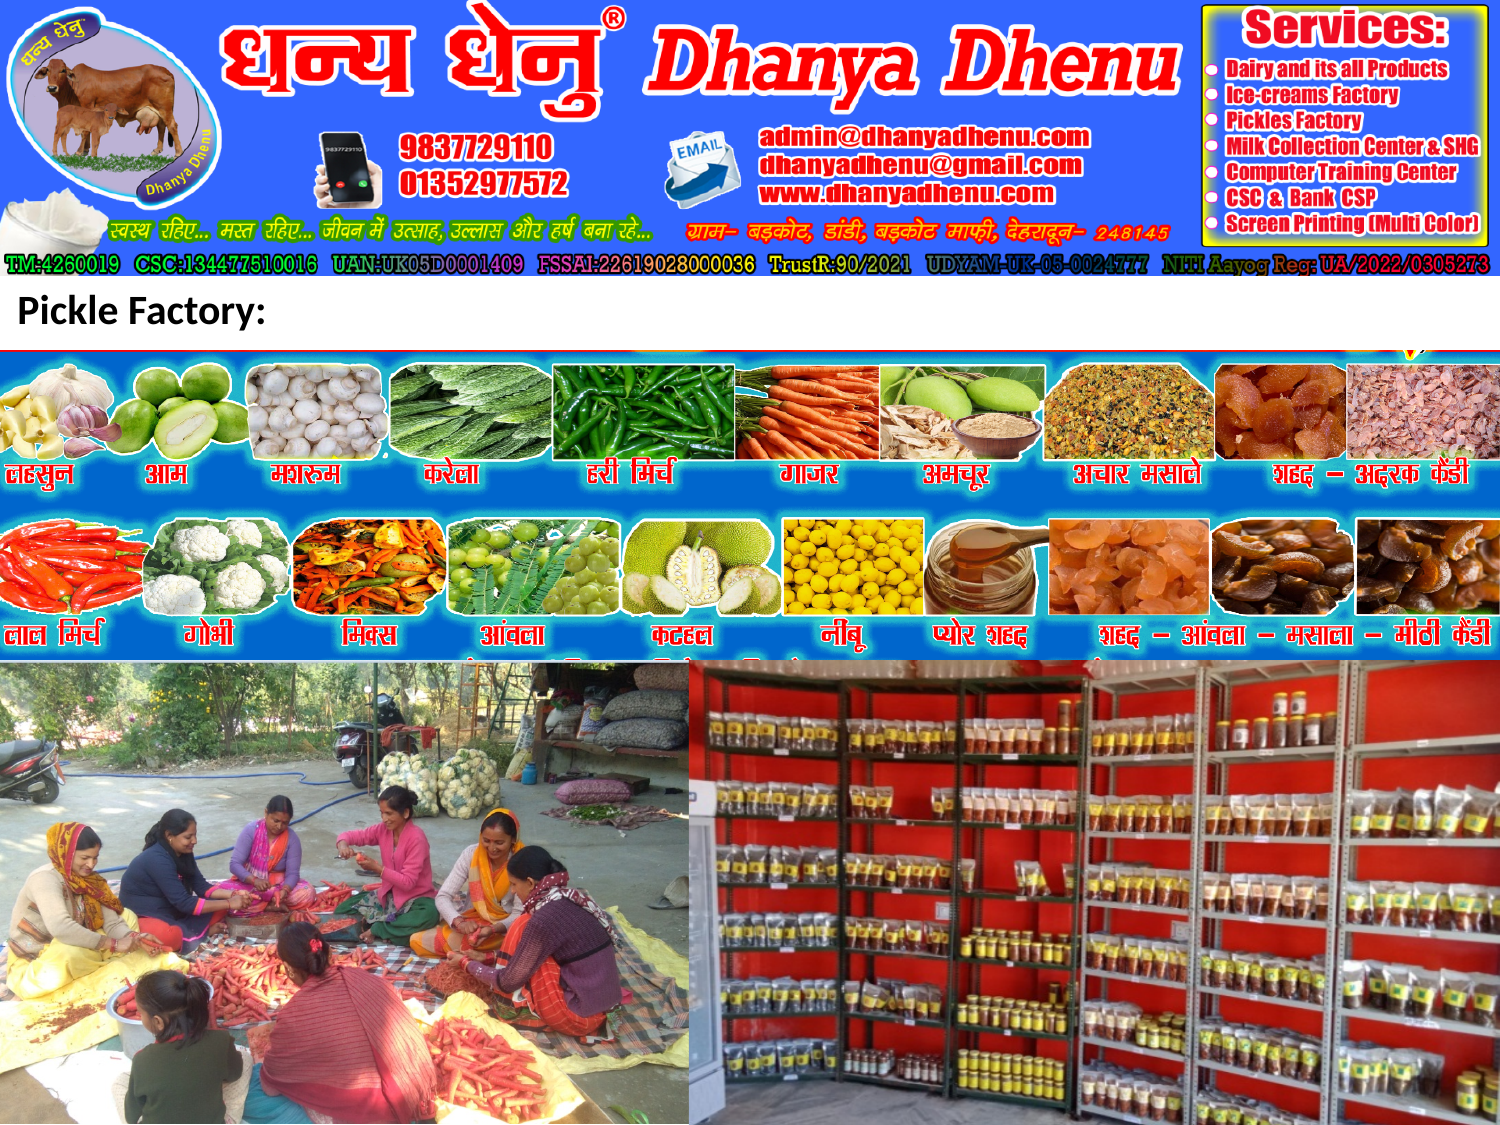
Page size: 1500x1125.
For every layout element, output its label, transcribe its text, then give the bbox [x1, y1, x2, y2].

text_box Pickle Factory: [2, 285, 283, 340]
picture [0, 0, 1500, 276]
picture [0, 349, 1500, 1125]
